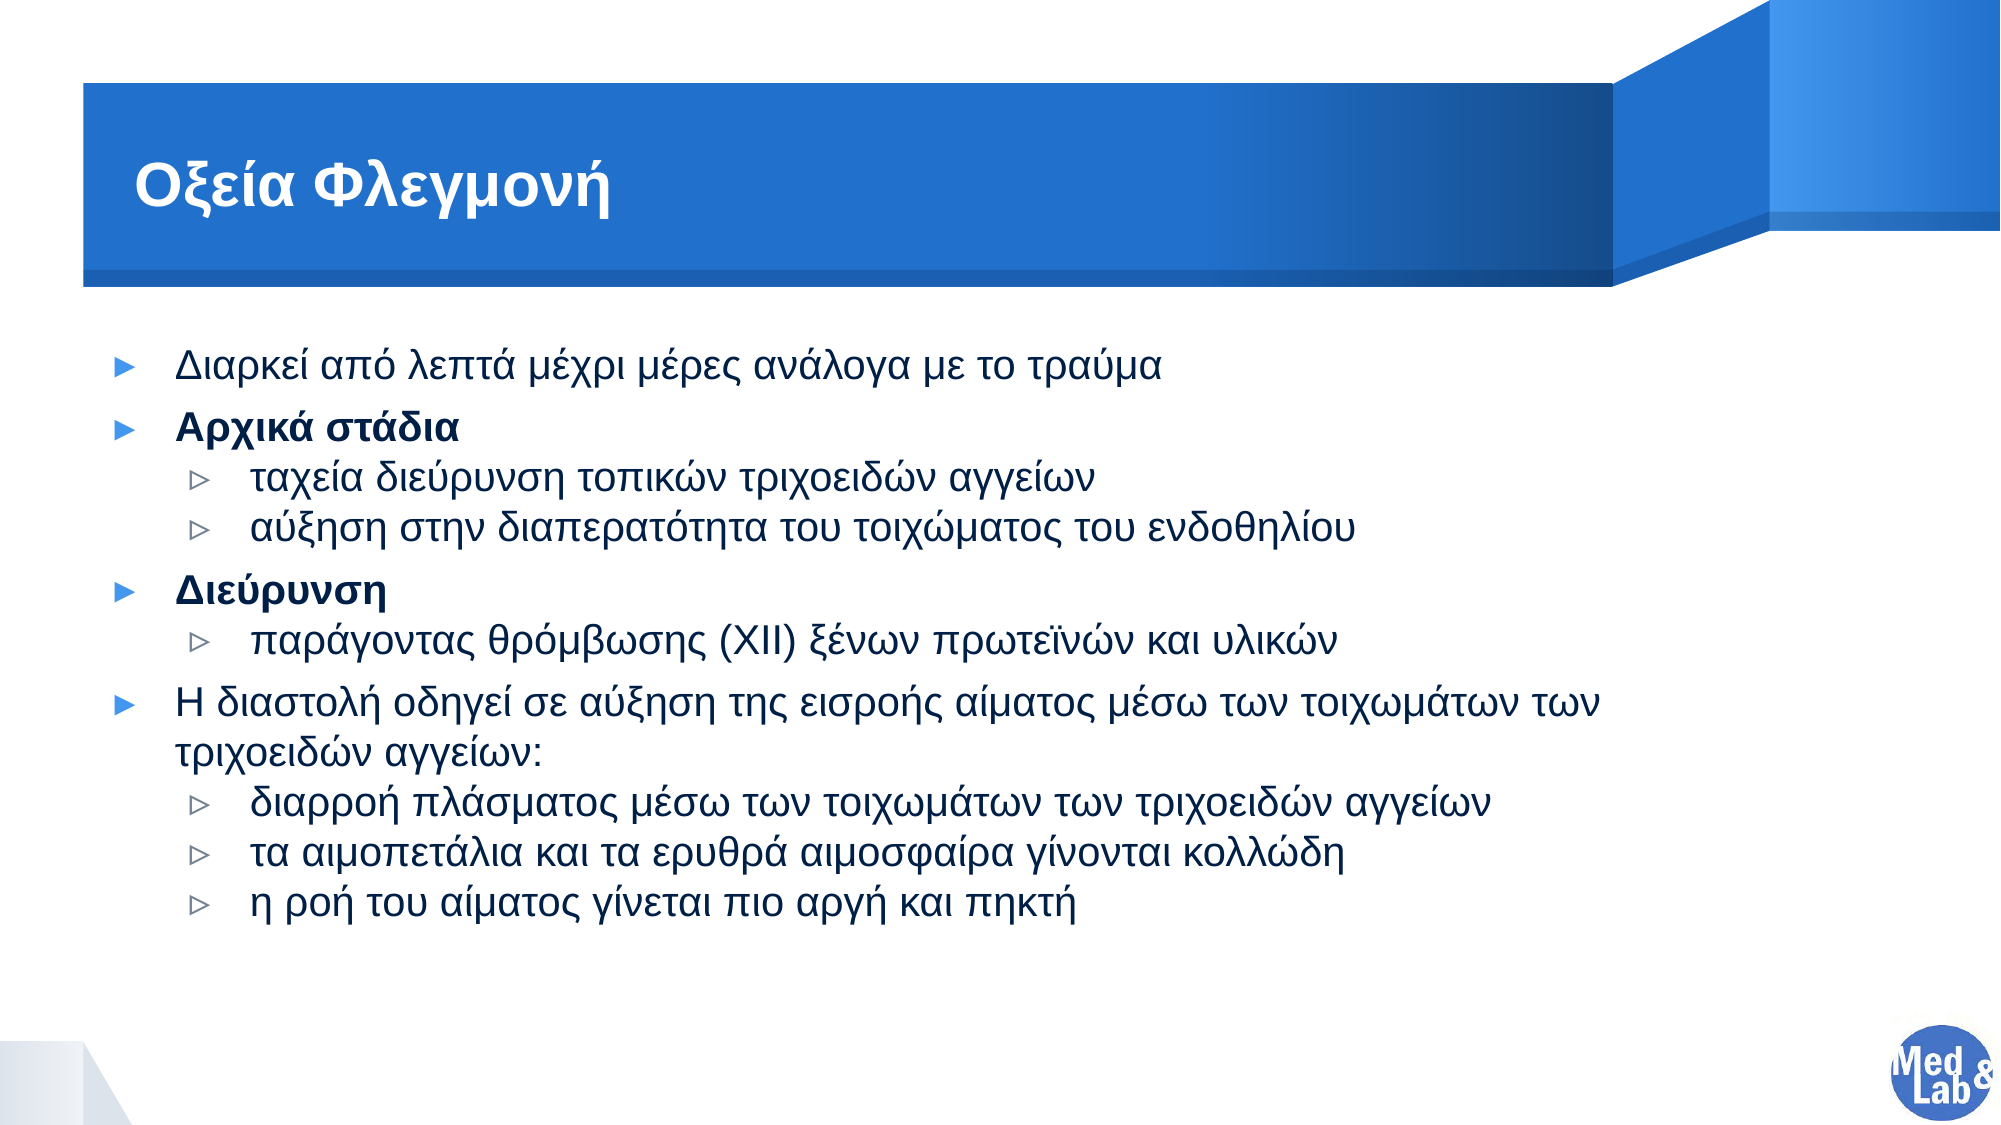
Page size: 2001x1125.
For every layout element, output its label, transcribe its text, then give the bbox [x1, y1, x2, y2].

picture [1889, 1012, 2000, 1121]
list Διαρκεί από λεπτά μέχρι μέρες ανάλογα με το τραύμα Αρχικά στάδια ταχεία διεύρυνση τοπικών τριχοειδών αγγείων αύξηση στην διαπερατότητα του τοιχώματος του ενδοθηλίου Διεύρυνση παράγοντας θρόμβωσης (ΧΙΙ) ξένων πρωτεϊνών και υλικών Η διαστολή οδηγεί σε αύξηση της εισροής αίματος μέσω των τοιχωμάτων των τριχοειδών αγγείων: διαρροή πλάσματος μέσω των τοιχωμάτων των τριχοειδών αγγείων τα αιμοπετάλια και τα ερυθρά αιμοσφαίρα γίνονται κολλώδη η ροή του αίματος γίνεται πιο αργή και πηκτή [99, 337, 1725, 600]
title Οξεία Φλεγμονή [134, 85, 1613, 287]
